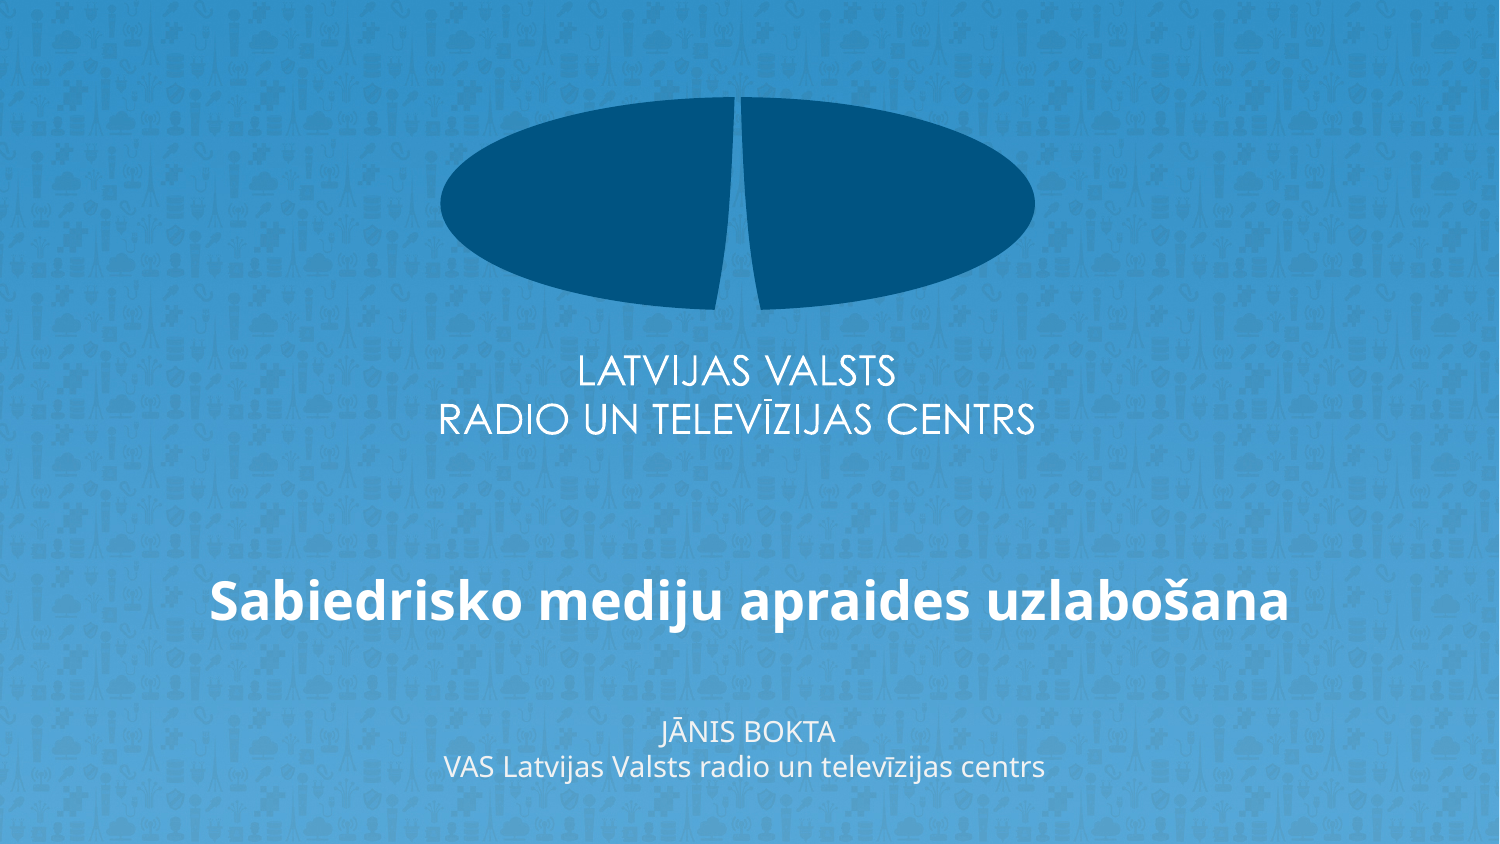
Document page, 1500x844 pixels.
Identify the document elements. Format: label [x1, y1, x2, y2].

text_box [440, 96, 1036, 436]
picture [0, 0, 1499, 844]
